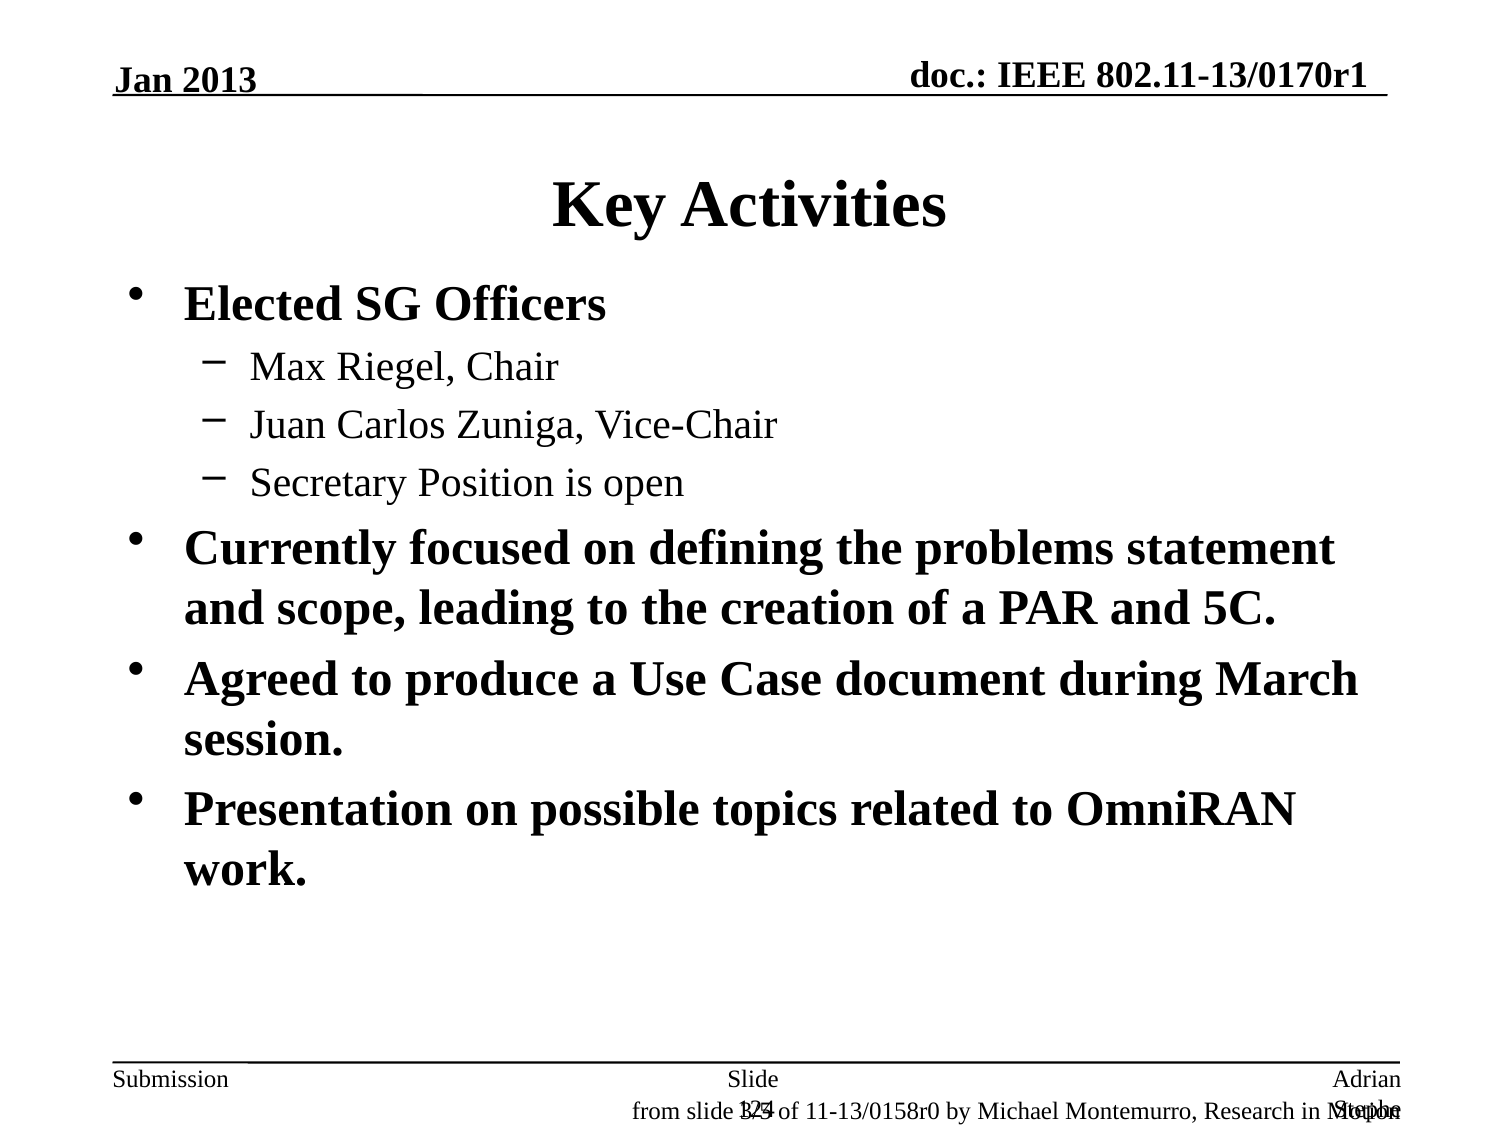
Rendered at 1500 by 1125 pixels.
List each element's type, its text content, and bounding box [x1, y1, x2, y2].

title Key Activities [112, 112, 1388, 262]
footer Adrian Stephens, Intel Corporation [1325, 1062, 1402, 1087]
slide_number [114, 54, 374, 100]
text_box from slide 3/5 of 11-13/0158r0 by Michael Montemurro, Research in Motion [343, 1087, 1417, 1125]
slide_number Slide 124 [712, 1062, 800, 1087]
list Elected SG Officers Max Riegel, Chair Juan Carlos Zuniga, Vice-Chair Secretary Position is open Currently focused on defining the problems statement and scope, leading to the creation of a PAR and 5C. Agreed to produce a Use Case document during March session. Presentation on possible topics related to OmniRAN work. [112, 262, 1388, 938]
